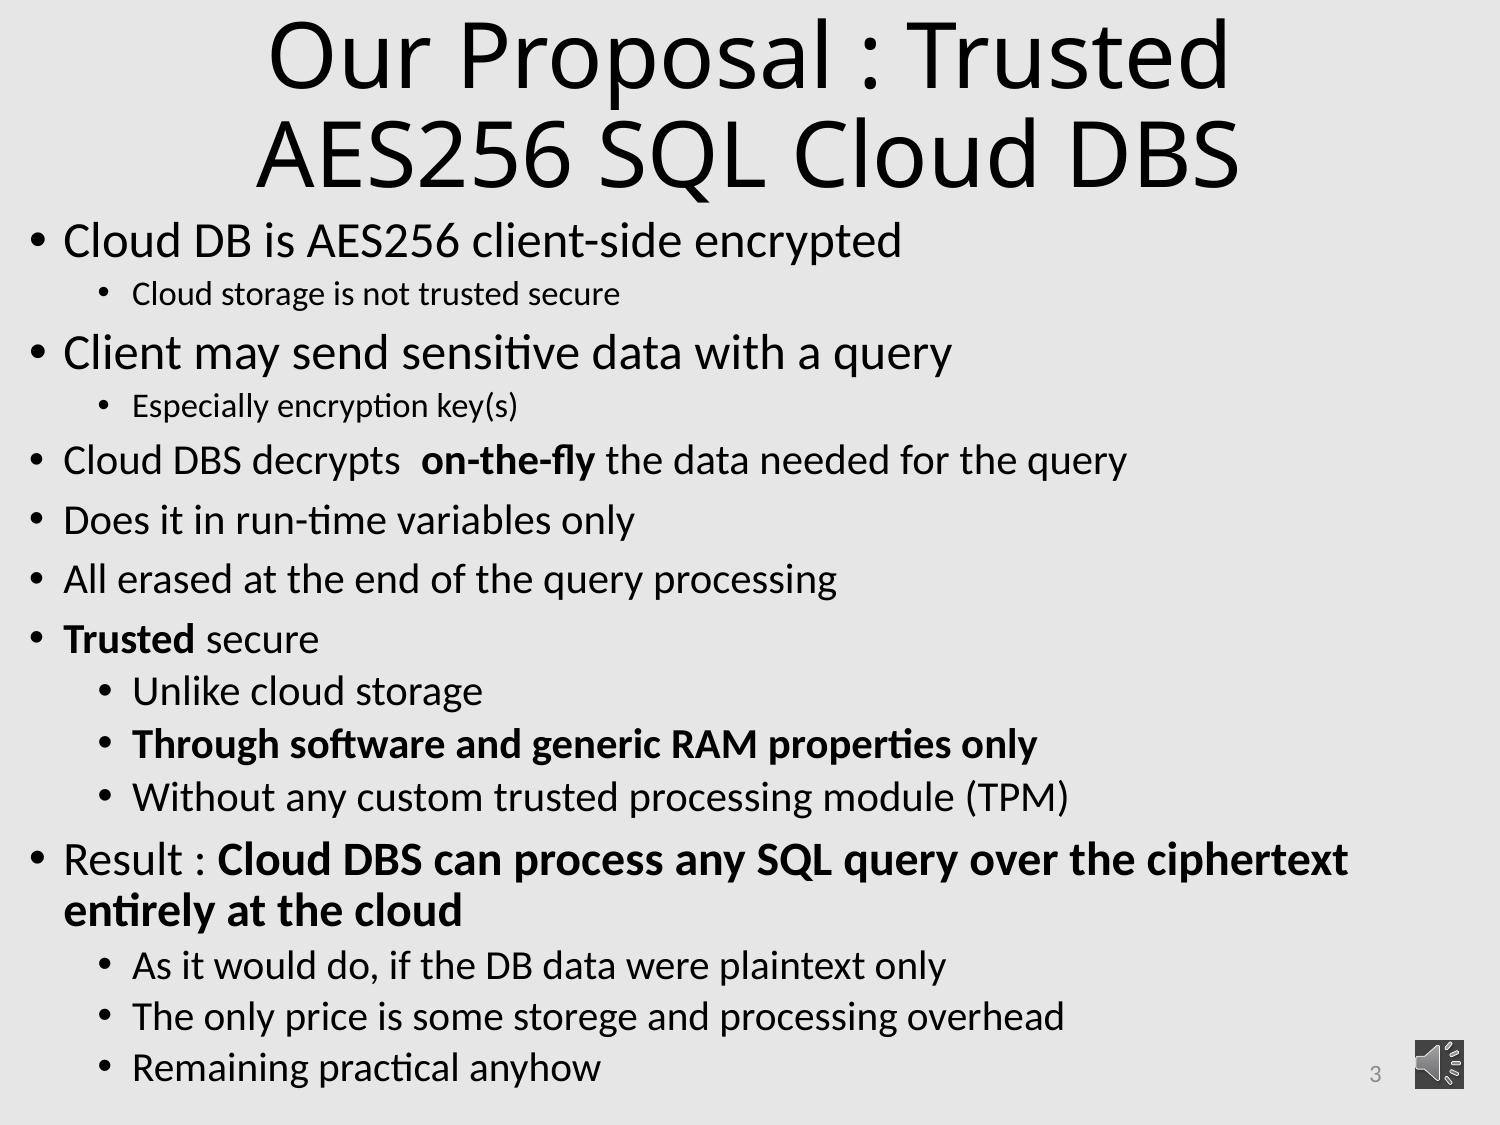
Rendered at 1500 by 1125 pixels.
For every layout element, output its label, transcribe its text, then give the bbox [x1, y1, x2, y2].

list Cloud DB is AES256 client-side encrypted Cloud storage is not trusted secure Client may send sensitive data with a query Especially encryption key(s) Cloud DBS decrypts on-the-fly the data needed for the query Does it in run-time variables only All erased at the end of the query processing Trusted secure Unlike cloud storage Through software and generic RAM properties only Without any custom trusted processing module (TPM) Result : Cloud DBS can process any SQL query over the ciphertext entirely at the cloud As it would do, if the DB data were plaintext only The only price is some storege and processing overhead Remaining practical anyhow [14, 206, 1478, 1108]
picture [1414, 1039, 1465, 1090]
title Our Proposal : Trusted AES256 SQL Cloud DBS [103, 0, 1397, 206]
slide_number 3 [1059, 1042, 1397, 1103]
